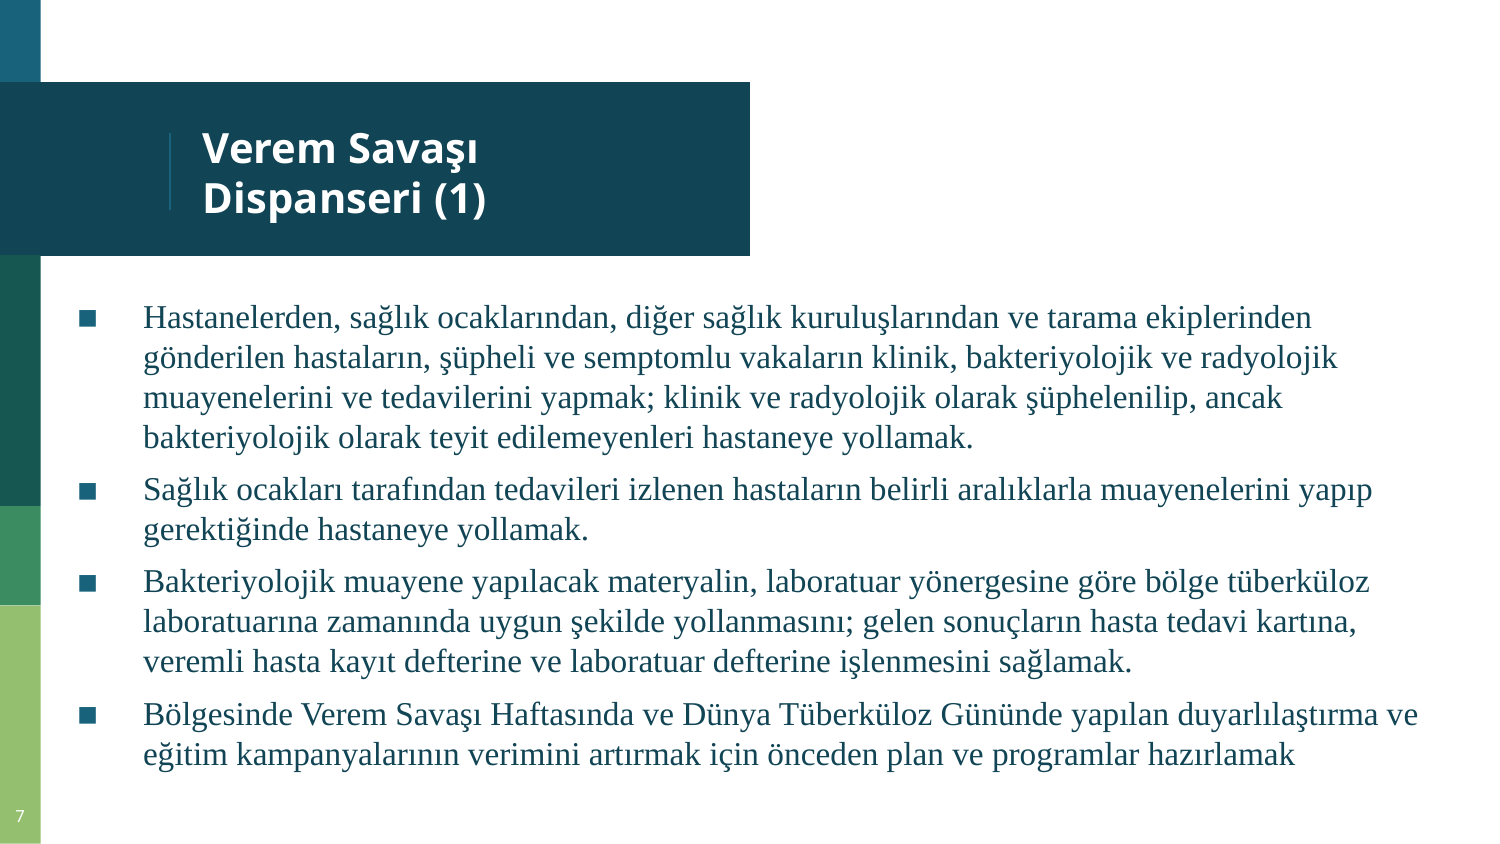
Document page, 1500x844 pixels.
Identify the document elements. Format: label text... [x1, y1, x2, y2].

list Hastanelerden, sağlık ocaklarından, diğer sağlık kuruluşlarından ve tarama ekiplerinden gönderilen hastaların, şüpheli ve semptomlu vakaların klinik, bakteriyolojik ve radyolojik muayenelerini ve tedavilerini yapmak; klinik ve radyolojik olarak şüphelenilip, ancak bakteriyolojik olarak teyit edilemeyenleri hastaneye yollamak. Sağlık ocakları tarafından tedavileri izlenen hastaların belirli aralıklarla muayenelerini yapıp gerektiğinde hastaneye yollamak. Bakteriyolojik muayene yapılacak materyalin, laboratuar yönergesine göre bölge tüberküloz laboratuarına zamanında uygun şekilde yollanmasını; gelen sonuçların hasta tedavi kartına, veremli hasta kayıt defterine ve laboratuar defterine işlenmesini sağlamak. Bölgesinde Verem Savaşı Haftasında ve Dünya Tüberküloz Gününde yapılan duyarlılaştırma ve eğitim kampanyalarının verimini artırmak için önceden plan ve programlar hazırlamak [53, 280, 1471, 799]
title Verem Savaşı Dispanseri (1) [187, 87, 715, 256]
slide_number 7 [0, 790, 49, 844]
